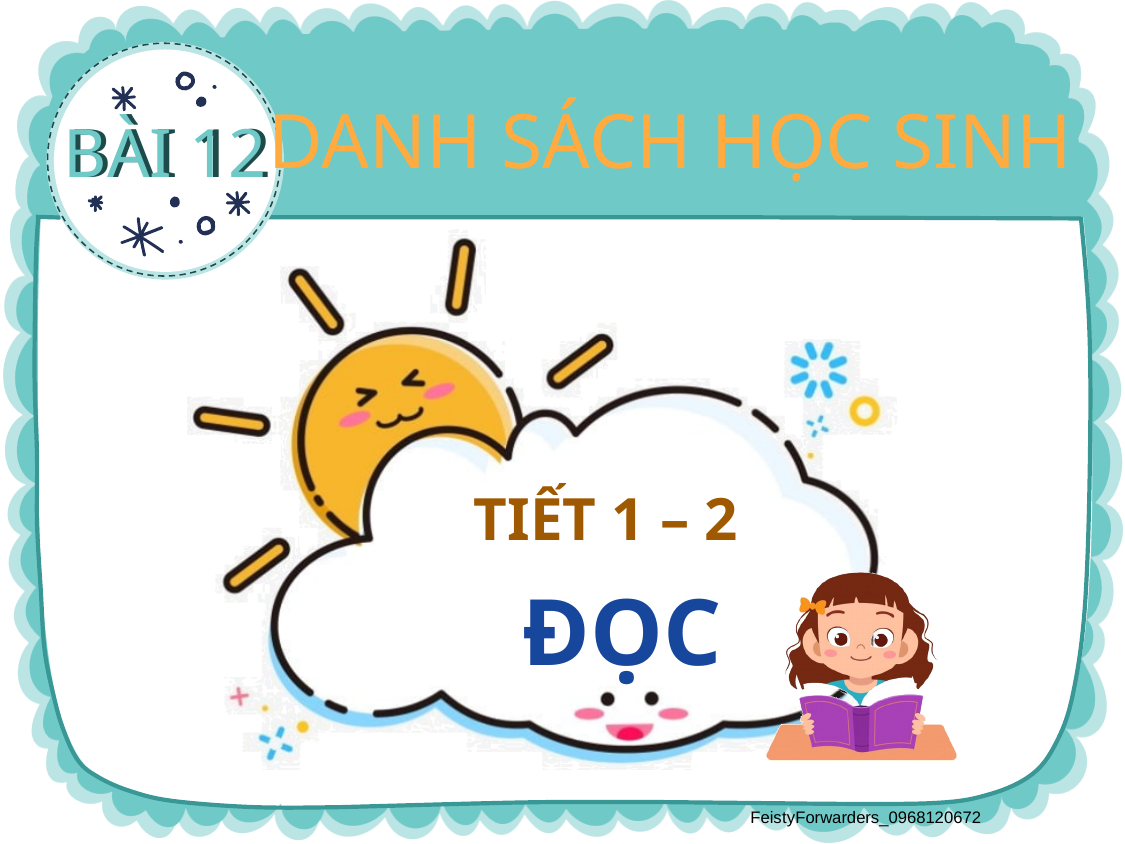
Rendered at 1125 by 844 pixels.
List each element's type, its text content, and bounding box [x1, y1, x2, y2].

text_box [178, 66, 216, 108]
text_box DANH SÁCH HỌC SINH [253, 86, 1089, 192]
text_box [241, 208, 251, 215]
text_box [120, 217, 162, 257]
text_box [228, 208, 240, 217]
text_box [48, 102, 372, 200]
text_box [111, 86, 136, 101]
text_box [187, 227, 911, 773]
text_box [167, 198, 213, 250]
picture [0, 0, 1125, 844]
